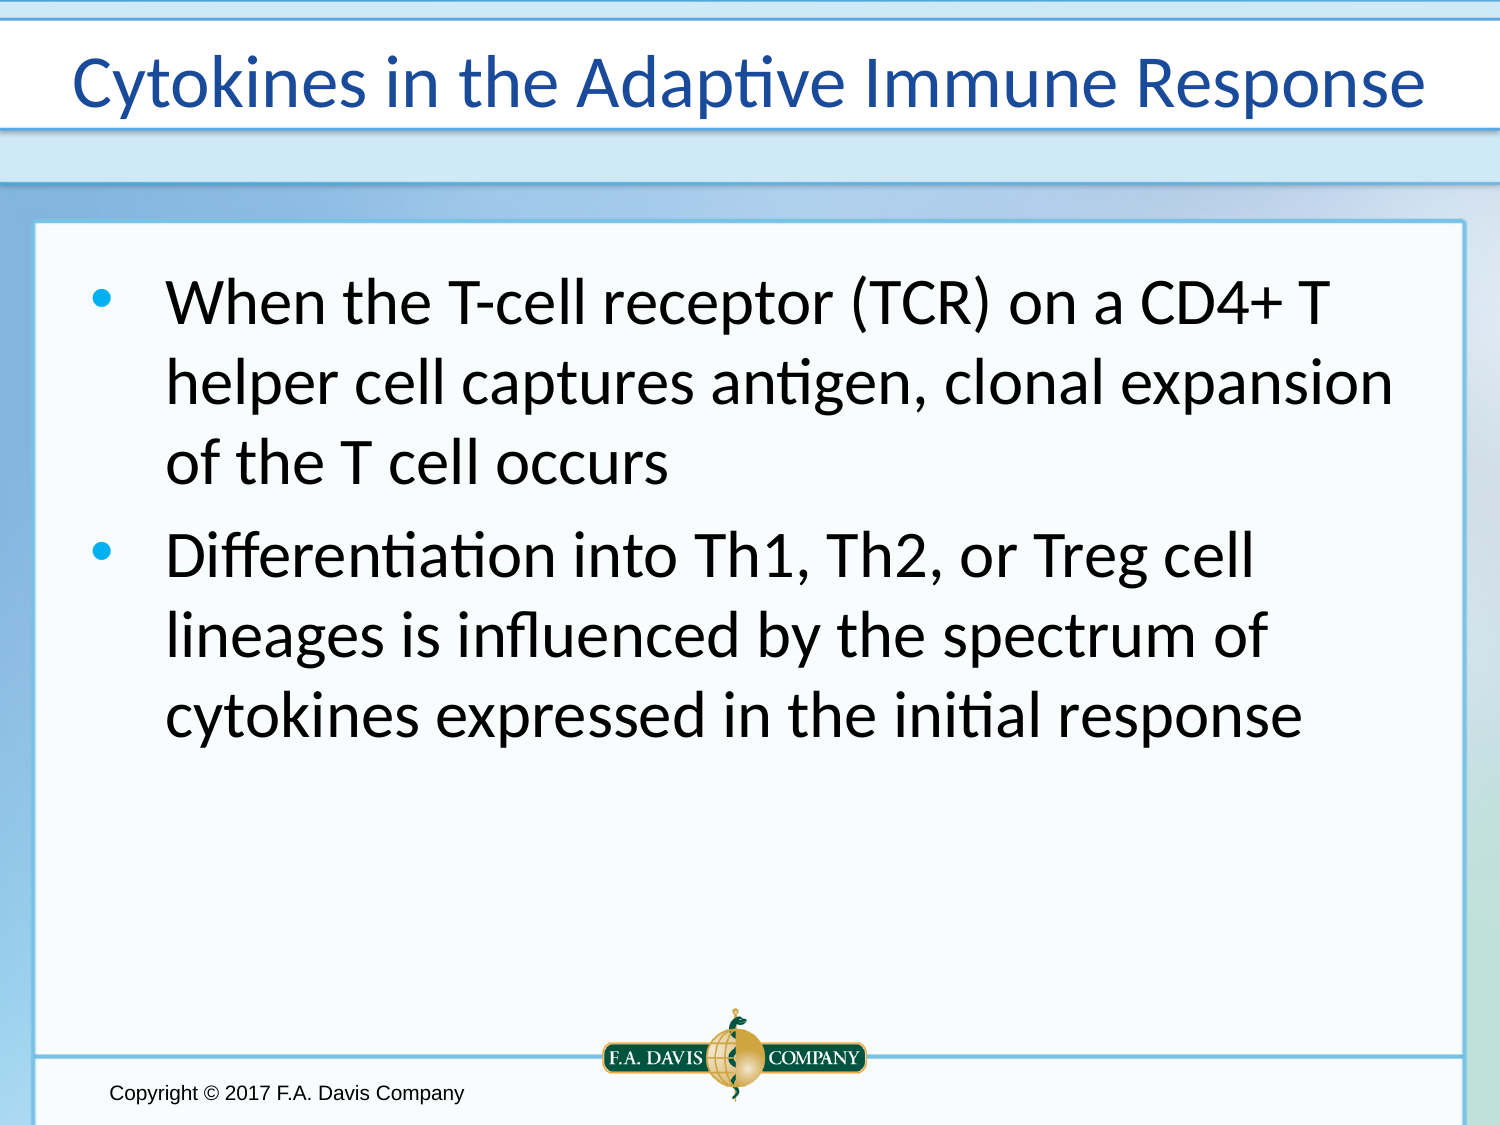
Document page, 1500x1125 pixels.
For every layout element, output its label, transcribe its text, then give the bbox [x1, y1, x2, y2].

picture [0, 0, 1500, 21]
title Cytokines in the Adaptive Immune Response [0, 21, 1500, 135]
list When the T-cell receptor (TCR) on a CD4+ T helper cell captures antigen, clonal expansion of the T cell occurs Differentiation into Th1, Th2, or Treg cell lineages is influenced by the spectrum of cytokines expressed in the initial response [75, 249, 1425, 1005]
picture [0, 135, 1500, 1125]
